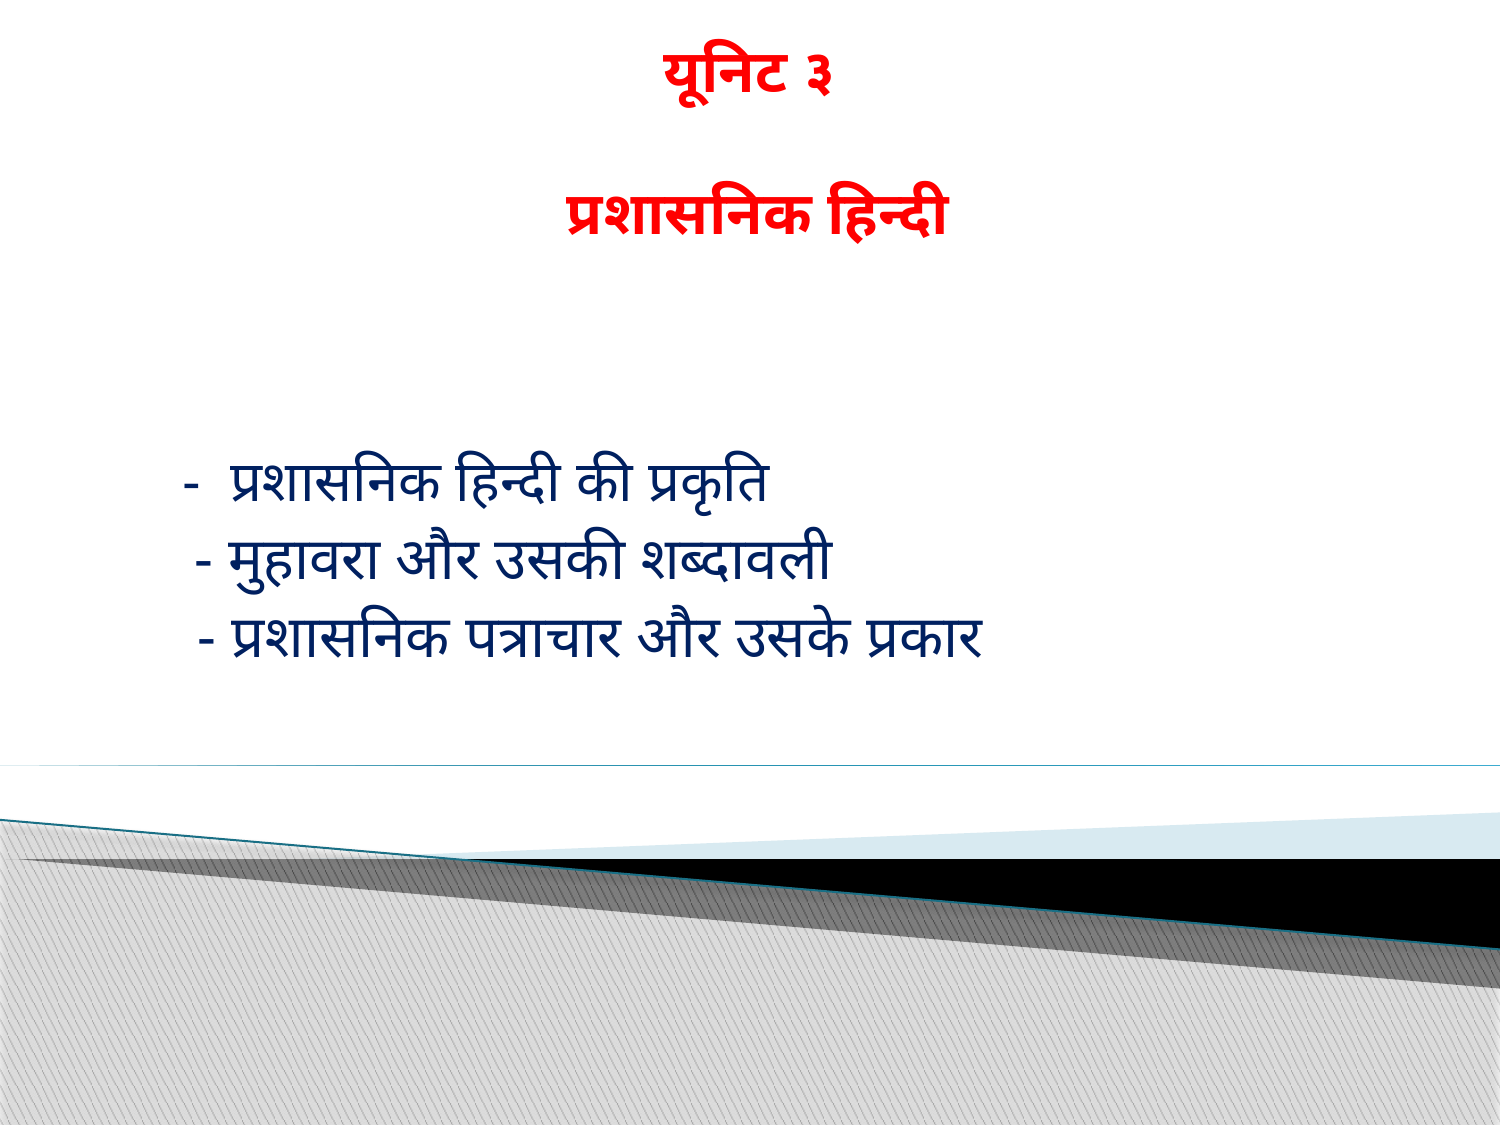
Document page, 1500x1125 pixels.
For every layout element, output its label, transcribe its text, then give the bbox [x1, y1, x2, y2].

picture [5, 859, 1500, 989]
title यूनिट ३ प्रशासनिक हिन्दी [112, 24, 1388, 325]
subtitle - प्रशासनिक हिन्दी की प्रकृति - मुहावरा और उसकी शब्दावली - प्रशासनिक पत्राचार और उसके प्रकार [174, 362, 1350, 863]
